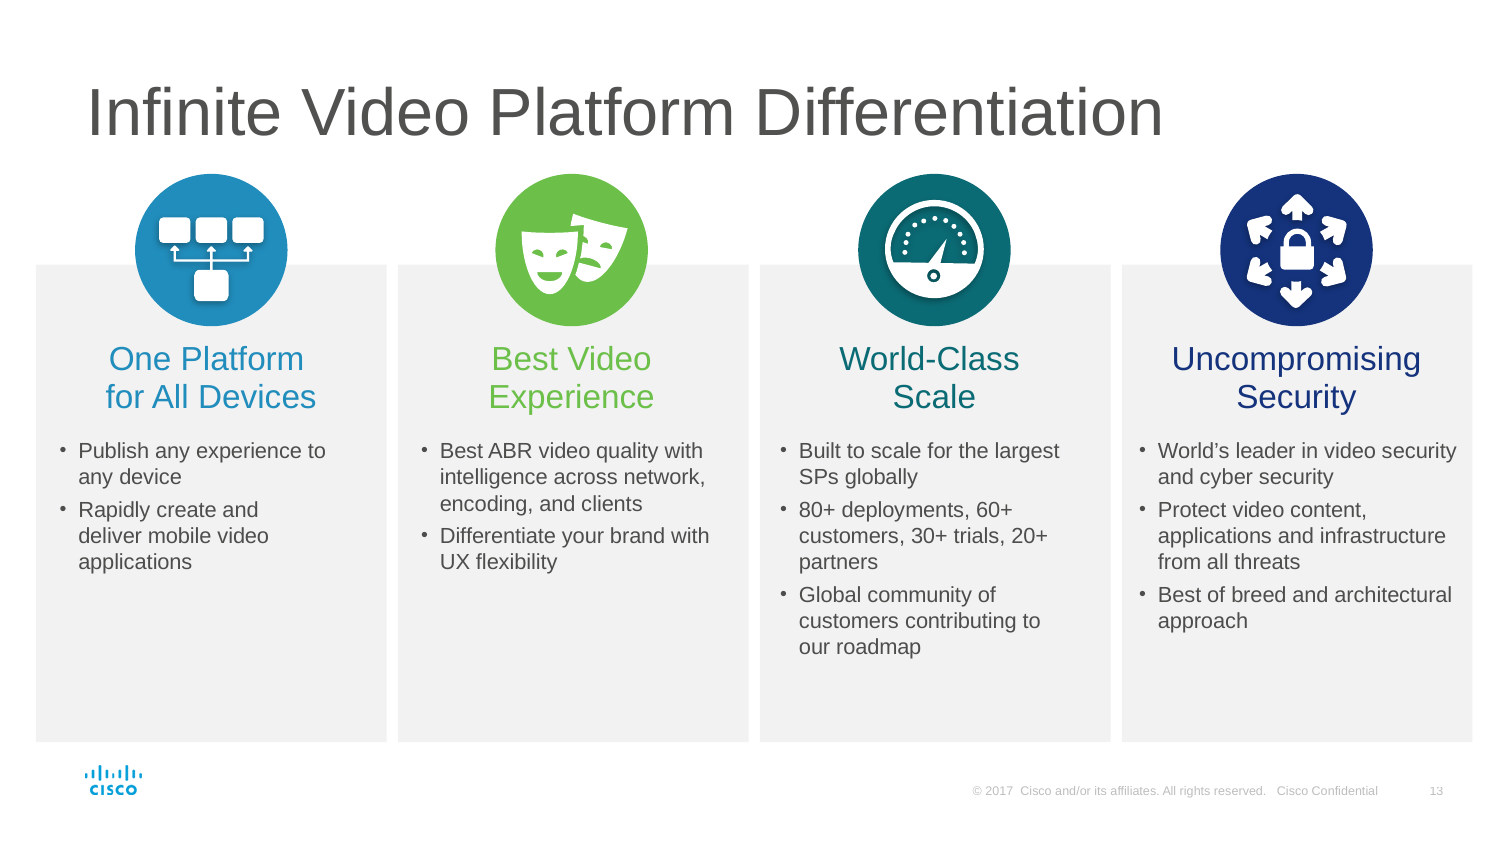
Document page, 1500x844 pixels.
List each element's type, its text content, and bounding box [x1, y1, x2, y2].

text_box Best ABR video quality with intelligence across network, encoding, and clients Differentiate your brand with UX flexibility [406, 429, 741, 582]
text_box World-Class Scale [760, 333, 1109, 424]
picture [78, 758, 148, 803]
text_box Uncompromising Security [1121, 333, 1472, 424]
text_box World’s leader in video security and cyber security Protect video content, applications and infrastructure from all threats Best of breed and architectural approach [1124, 429, 1473, 641]
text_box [134, 173, 288, 327]
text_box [857, 173, 1011, 327]
text_box [1120, 263, 1475, 744]
text_box [396, 263, 751, 744]
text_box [1220, 173, 1374, 327]
text_box Publish any experience to any device Rapidly create and deliver mobile video applications [44, 429, 343, 582]
text_box Best Video Experience [446, 333, 698, 424]
text_box One Platform for All Devices [62, 333, 360, 424]
text_box Built to scale for the largest SPs globally 80+ deployments, 60+ customers, 30+ trials, 20+ partners Global community of customers contributing to our roadmap [765, 429, 1087, 667]
title Infinite Video Platform Differentiation [71, 55, 1441, 176]
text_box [495, 173, 649, 327]
text_box [758, 263, 1113, 744]
text_box [34, 263, 389, 744]
